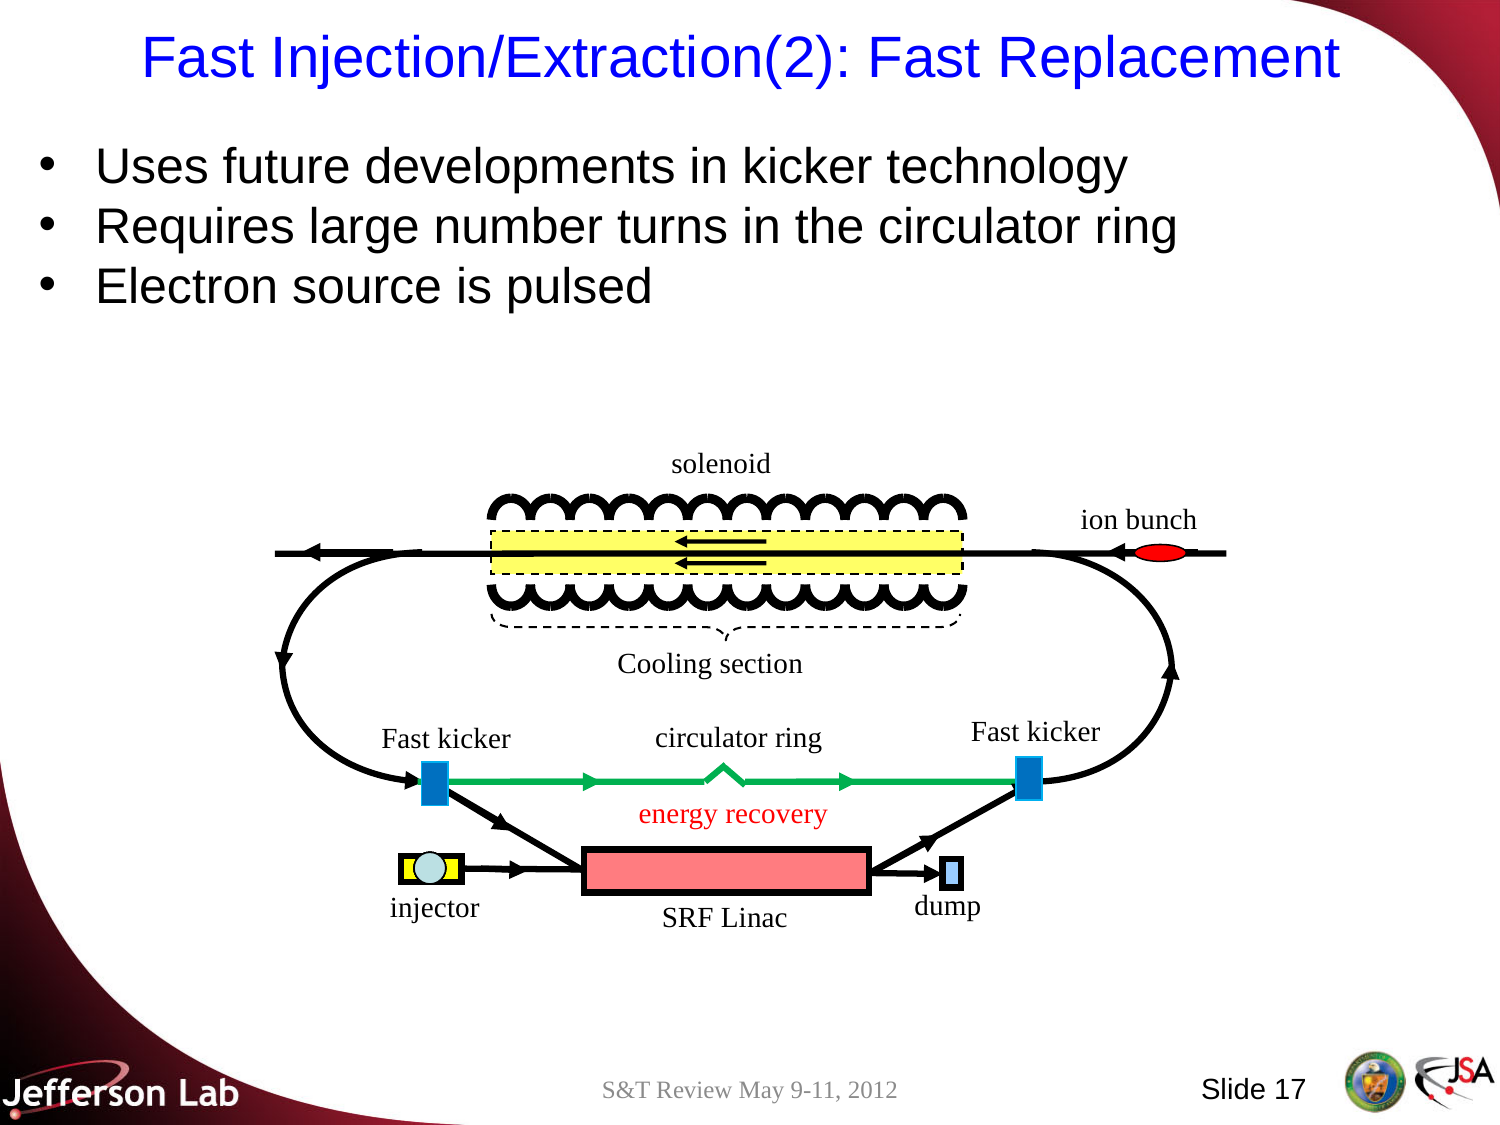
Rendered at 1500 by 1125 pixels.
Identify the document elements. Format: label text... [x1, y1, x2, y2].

picture [0, 0, 1500, 1125]
title Fast Injection/Extraction(2): Fast Replacement [112, 0, 1388, 109]
text_box Uses future developments in kicker technology Requires large number turns in the circulator ring Electron source is pulsed [23, 125, 1487, 321]
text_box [274, 437, 1231, 942]
footer S&T Review May 9-11, 2012 [512, 1058, 988, 1119]
slide_number Slide 17 [971, 1057, 1322, 1118]
